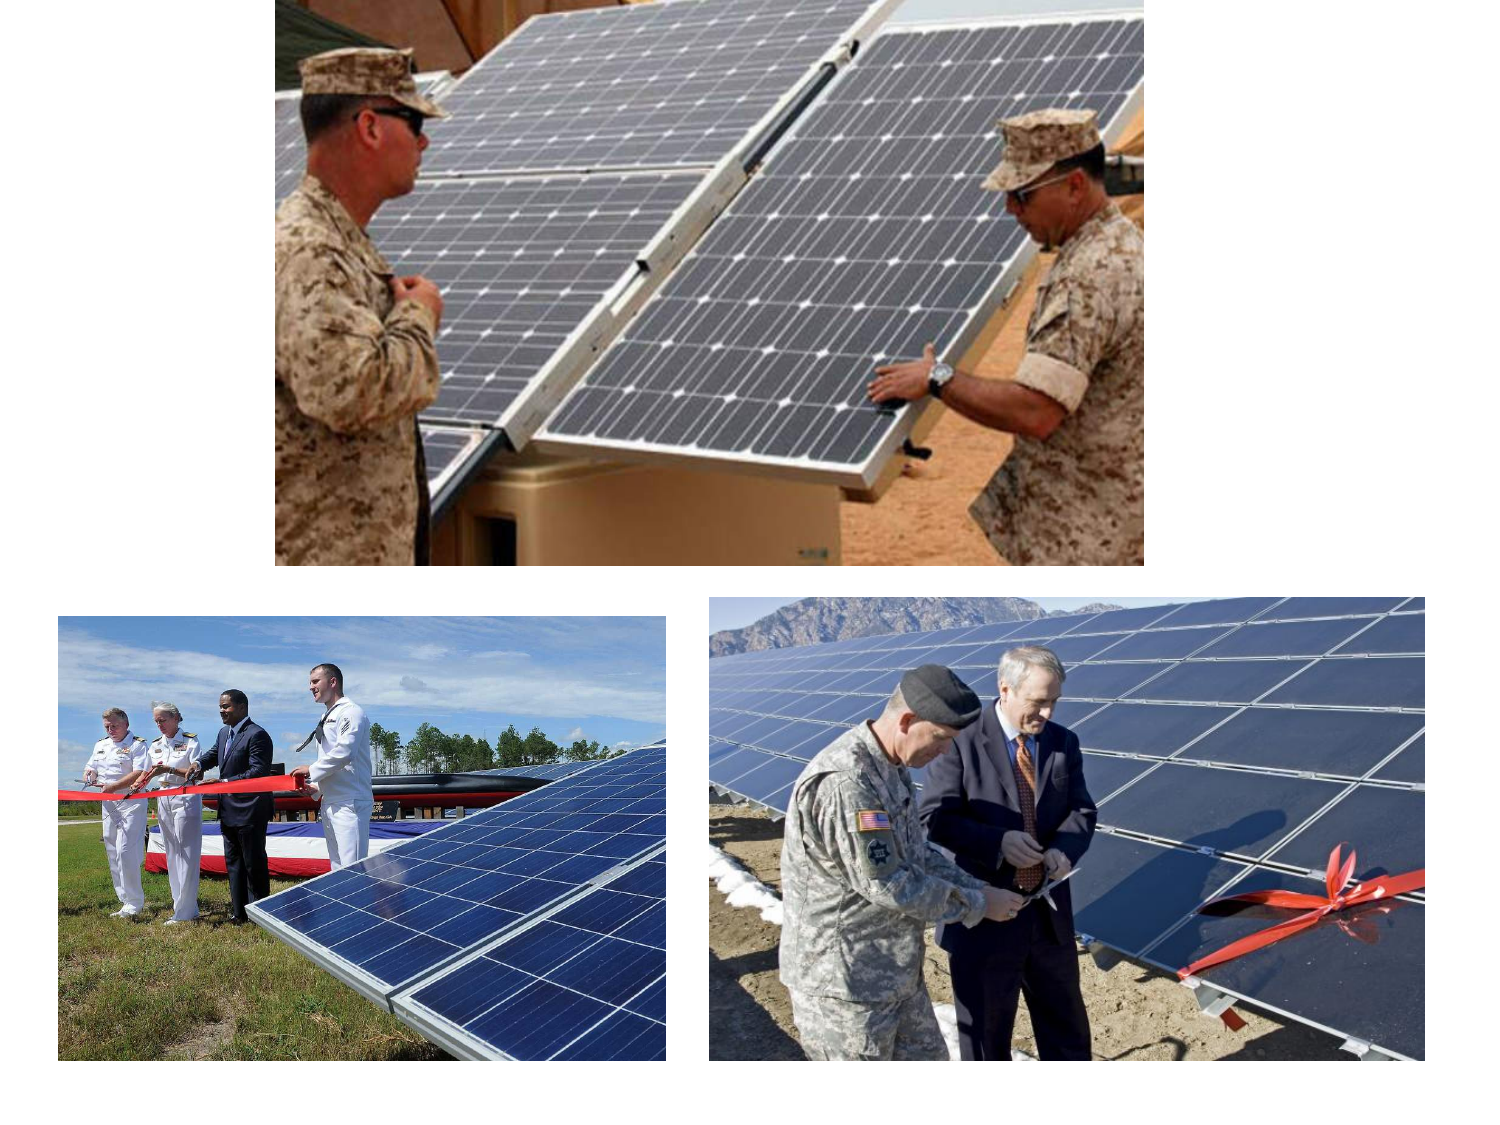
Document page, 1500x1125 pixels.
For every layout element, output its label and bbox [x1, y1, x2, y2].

picture [58, 615, 666, 1061]
picture [275, 0, 1144, 567]
picture [709, 597, 1426, 1061]
